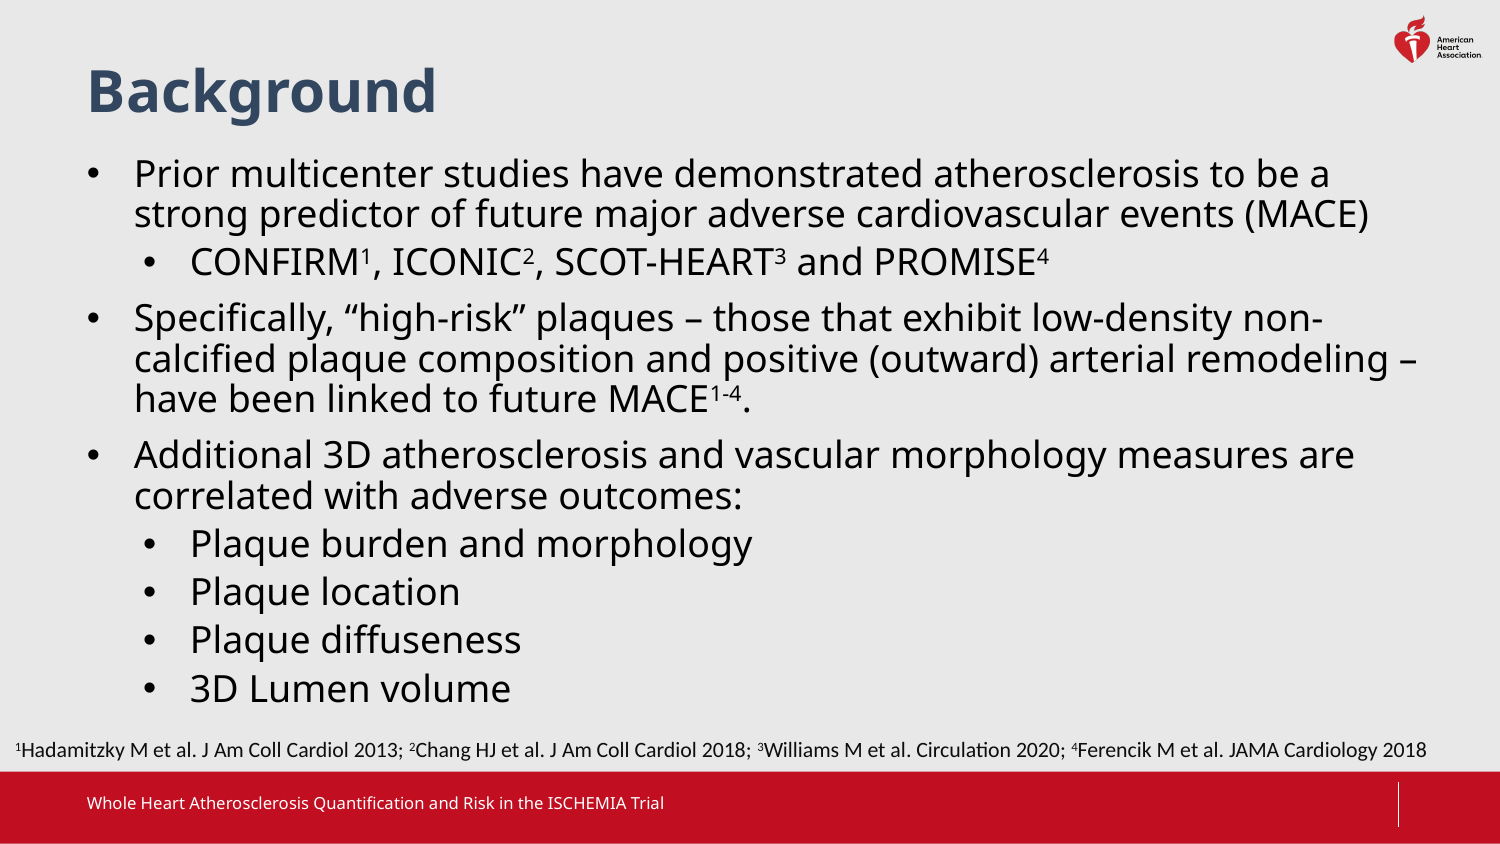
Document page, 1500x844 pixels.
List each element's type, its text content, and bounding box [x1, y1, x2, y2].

text_box 1Hadamitzky M et al. J Am Coll Cardiol 2013; 2Chang HJ et al. J Am Coll Cardiol 2018; 3Williams M et al. Circulation 2020; 4Ferencik M et al. JAMA Cardiology 2018 [0, 728, 1500, 770]
title Background [71, 54, 1193, 147]
footer Whole Heart Atherosclerosis Quantification and Risk in the ISCHEMIA Trial [71, 782, 975, 827]
list Prior multicenter studies have demonstrated atherosclerosis to be a strong predictor of future major adverse cardiovascular events (MACE) CONFIRM1, ICONIC2, SCOT-HEART3 and PROMISE4 Specifically, “high-risk” plaques – those that exhibit low-density non-calcified plaque composition and positive (outward) arterial remodeling – have been linked to future MACE1-4. Additional 3D atherosclerosis and vascular morphology measures are correlated with adverse outcomes: Plaque burden and morphology Plaque location Plaque diffuseness 3D Lumen volume [71, 147, 1457, 719]
